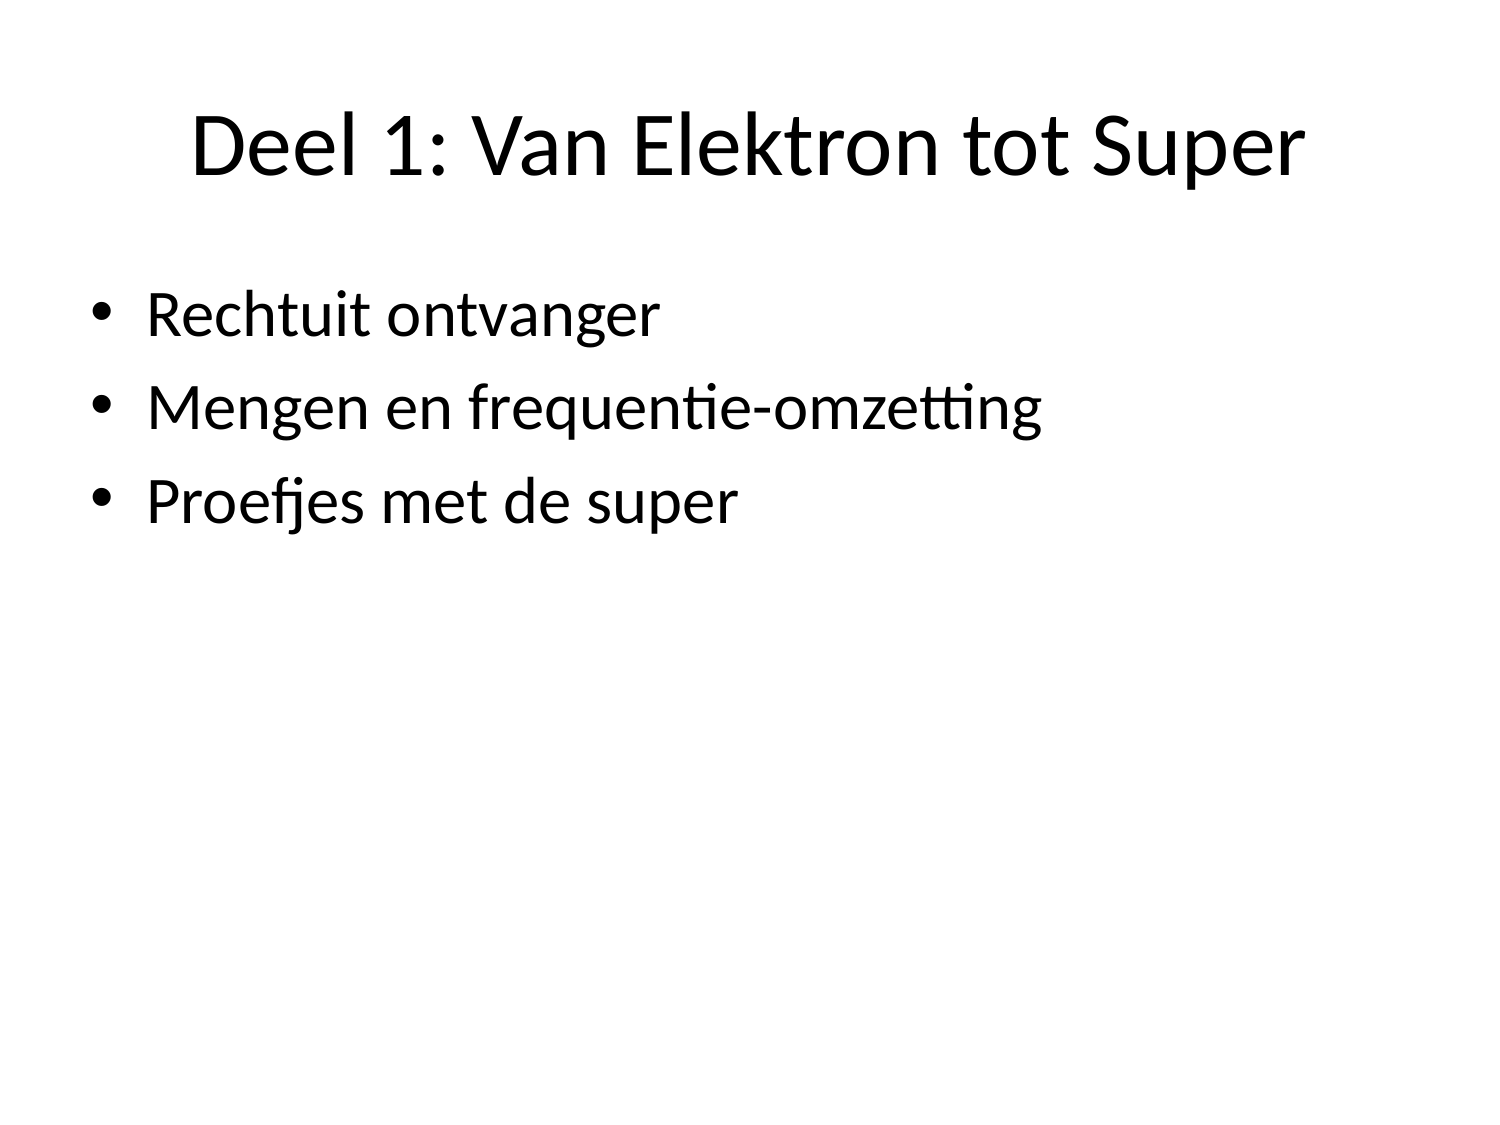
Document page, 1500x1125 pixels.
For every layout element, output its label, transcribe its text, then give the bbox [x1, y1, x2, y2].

title Deel 1: Van Elektron tot Super [75, 45, 1425, 233]
list Rechtuit ontvanger Mengen en frequentie-omzetting Proefjes met de super [75, 262, 1425, 1005]
